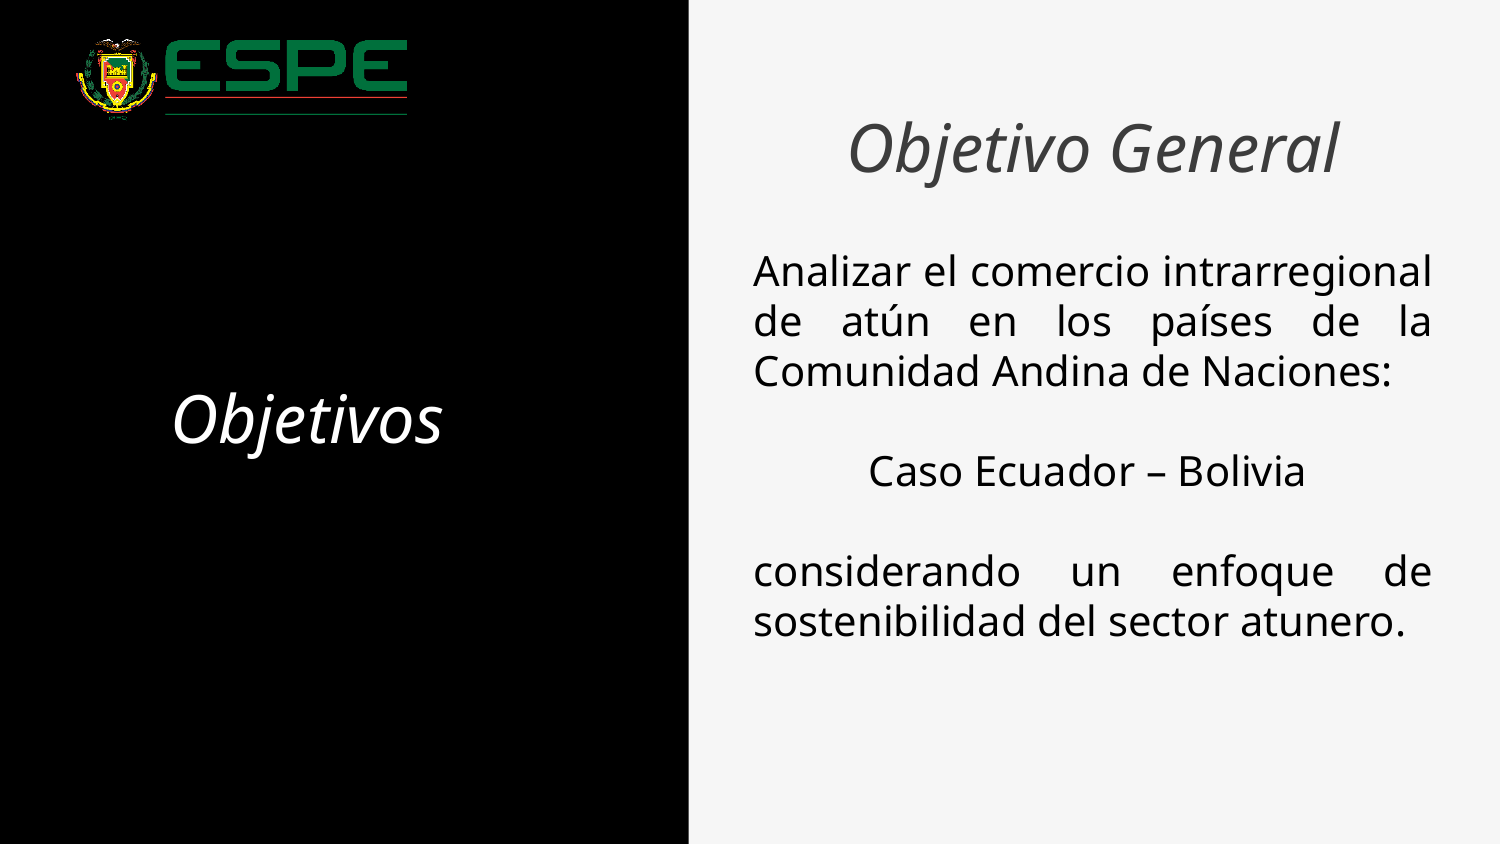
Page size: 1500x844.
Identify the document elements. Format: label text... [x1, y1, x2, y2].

text_box Objetivo General [790, 98, 1397, 193]
text_box [688, 0, 1500, 844]
picture [75, 39, 407, 126]
text_box Analizar el comercio intrarregional de atún en los países de la Comunidad Andina de Naciones: Caso Ecuador – Bolivia considerando un enfoque de sostenibilidad del sector atunero. [748, 239, 1439, 651]
text_box Objetivos [63, 340, 551, 504]
